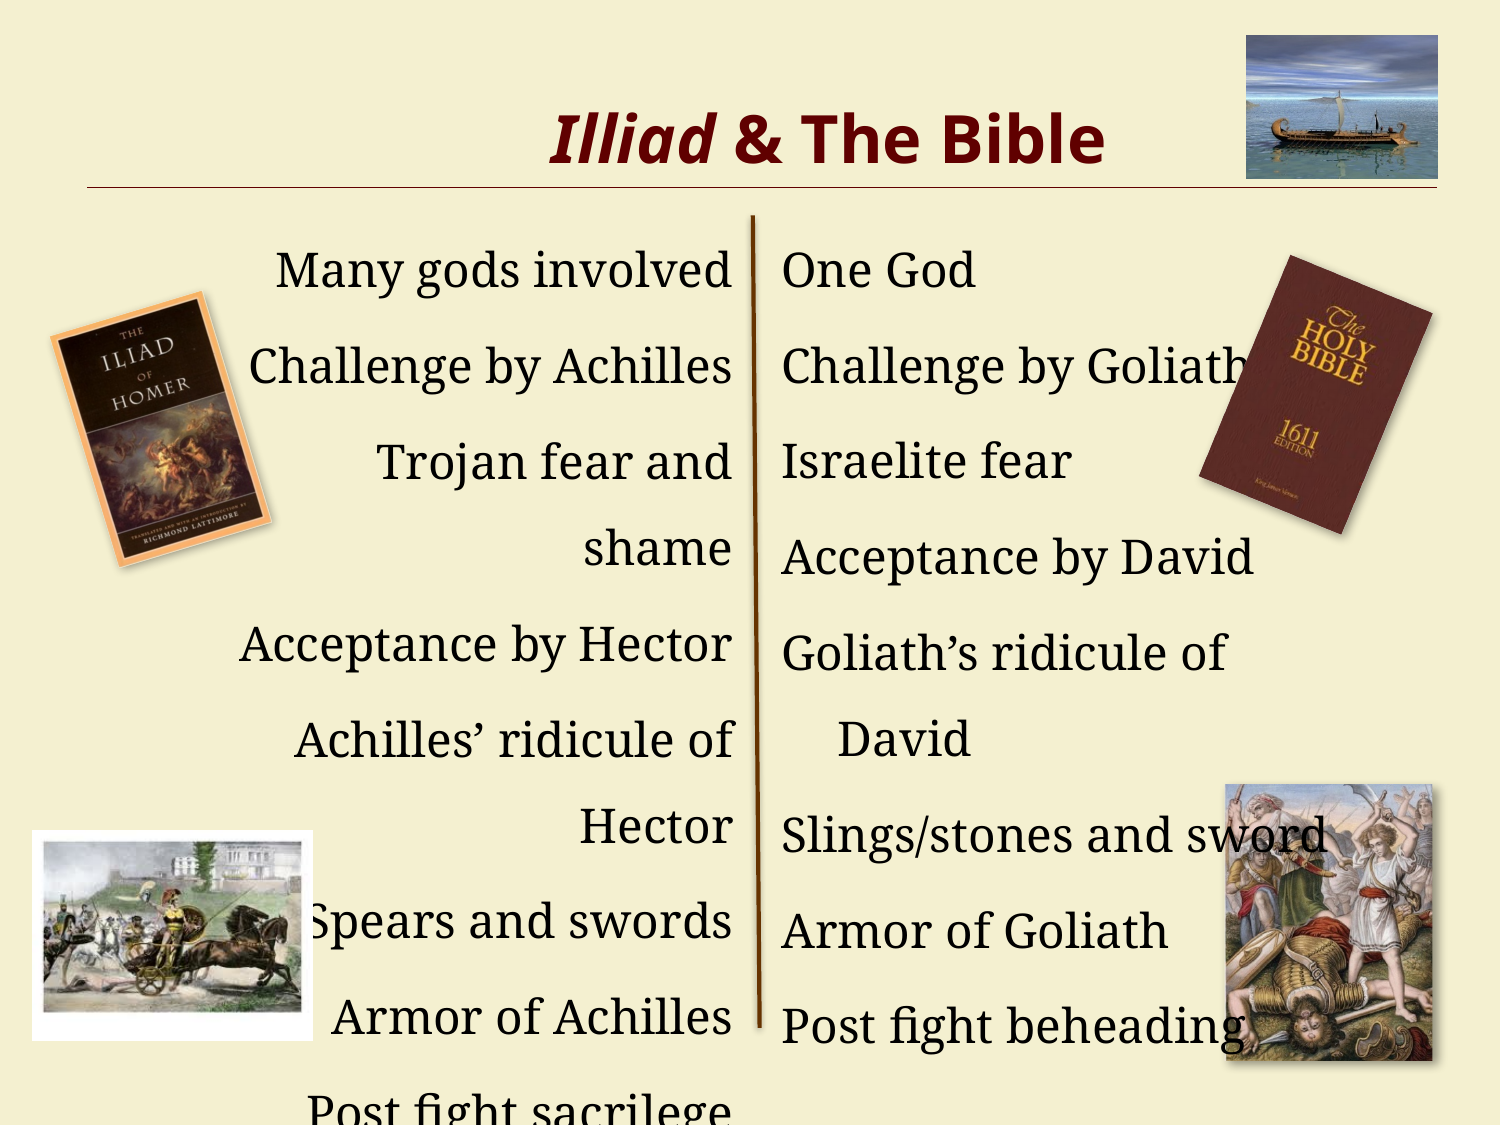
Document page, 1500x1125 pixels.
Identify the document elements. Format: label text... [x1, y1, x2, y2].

picture [1224, 784, 1433, 1061]
picture [50, 291, 271, 567]
picture [1246, 34, 1438, 179]
text_box Illiad & The Bible [287, 98, 1242, 185]
list Many gods involved Challenge by Achilles Trojan fear and shame Acceptance by Hector Achilles’ ridicule of Hector Spears and swords Armor of Achilles Post fight sacrilege [148, 203, 750, 1007]
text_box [349, 617, 1163, 626]
picture [31, 830, 313, 1042]
text_box One God Challenge by Goliath Israelite fear Acceptance by David Goliath’s ridicule of David Slings/stones and sword Armor of Goliath Post fight beheading [766, 203, 1362, 995]
picture [1199, 255, 1432, 534]
